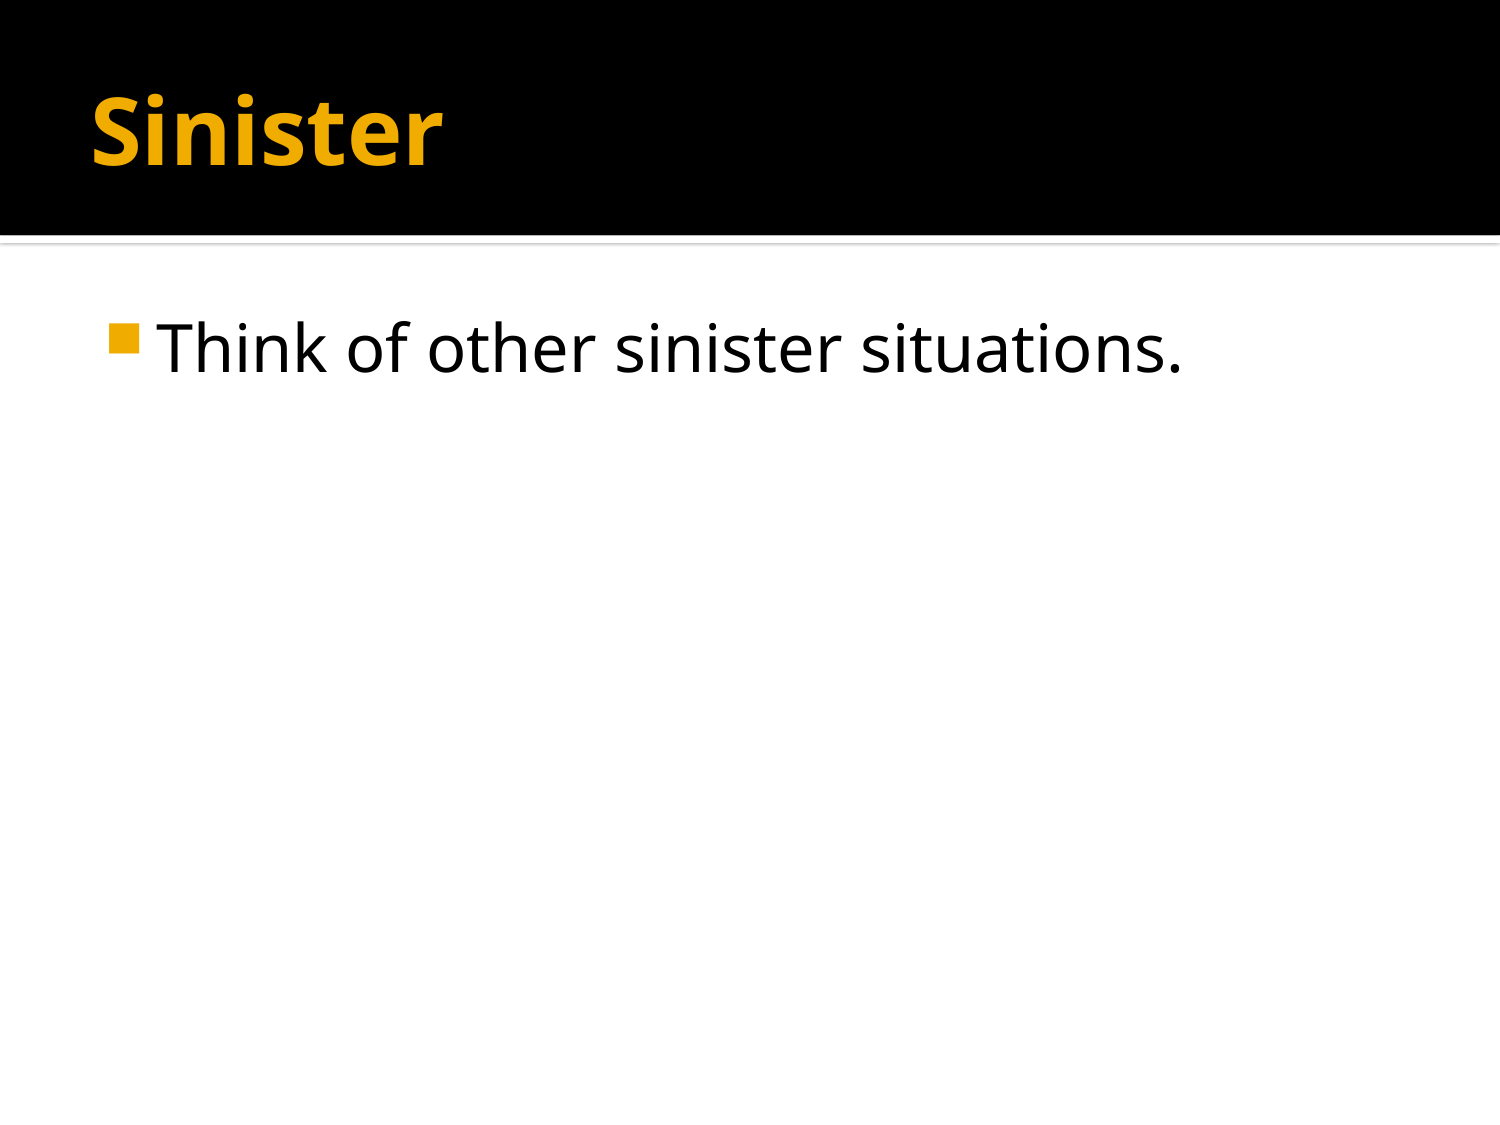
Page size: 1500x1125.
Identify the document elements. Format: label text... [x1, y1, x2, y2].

title Sinister [75, 25, 1425, 231]
list Think of other sinister situations. [75, 291, 1425, 1050]
